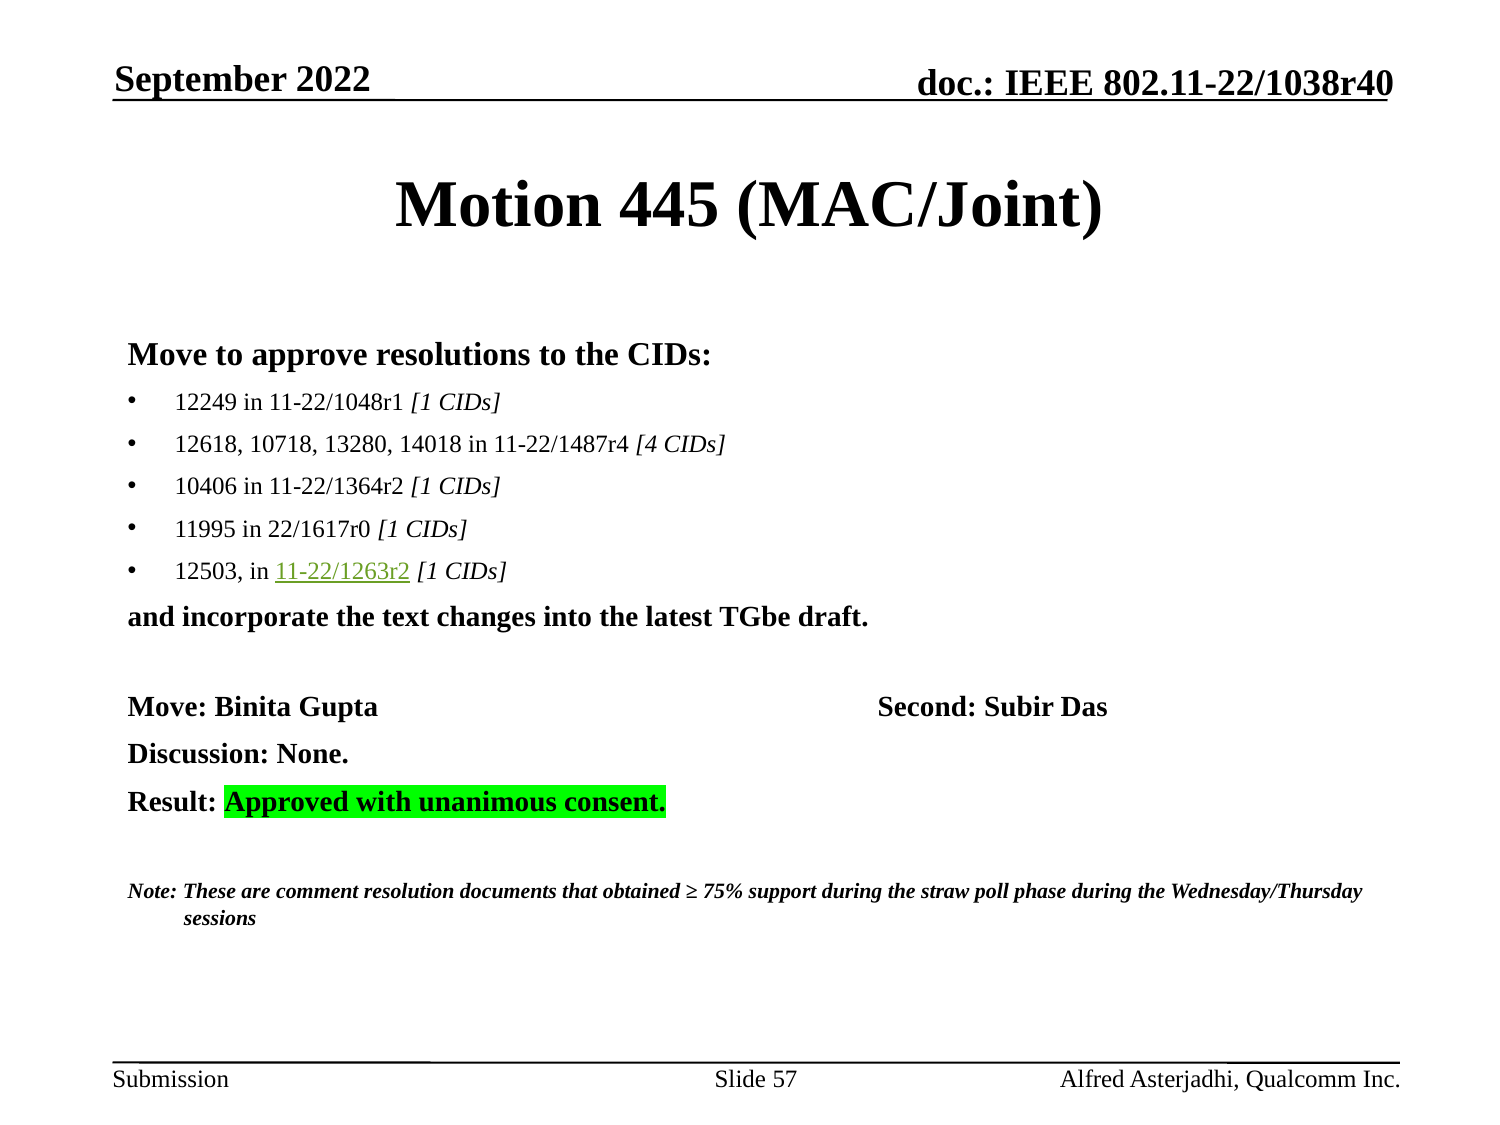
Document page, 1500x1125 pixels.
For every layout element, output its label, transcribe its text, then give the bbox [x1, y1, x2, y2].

list Move to approve resolutions to the CIDs: 12249 in 11-22/1048r1 [1 CIDs] 12618, 10718, 13280, 14018 in 11-22/1487r4 [4 CIDs] 10406 in 11-22/1364r2 [1 CIDs] 11995 in 22/1617r0 [1 CIDs] 12503, in 11-22/1263r2 [1 CIDs] and incorporate the text changes into the latest TGbe draft. Move: Binita Gupta Second: Subir Das Discussion: None. Result: Approved with unanimous consent. Note: These are comment resolution documents that obtained ≥ 75% support during the straw poll phase during the Wednesday/Thursday sessions [112, 324, 1402, 1063]
footer Alfred Asterjadhi, Qualcomm Inc. [878, 1061, 1402, 1093]
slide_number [114, 54, 423, 100]
slide_number Slide 57 [712, 1061, 800, 1123]
title Motion 445 (MAC/Joint) [112, 112, 1388, 288]
